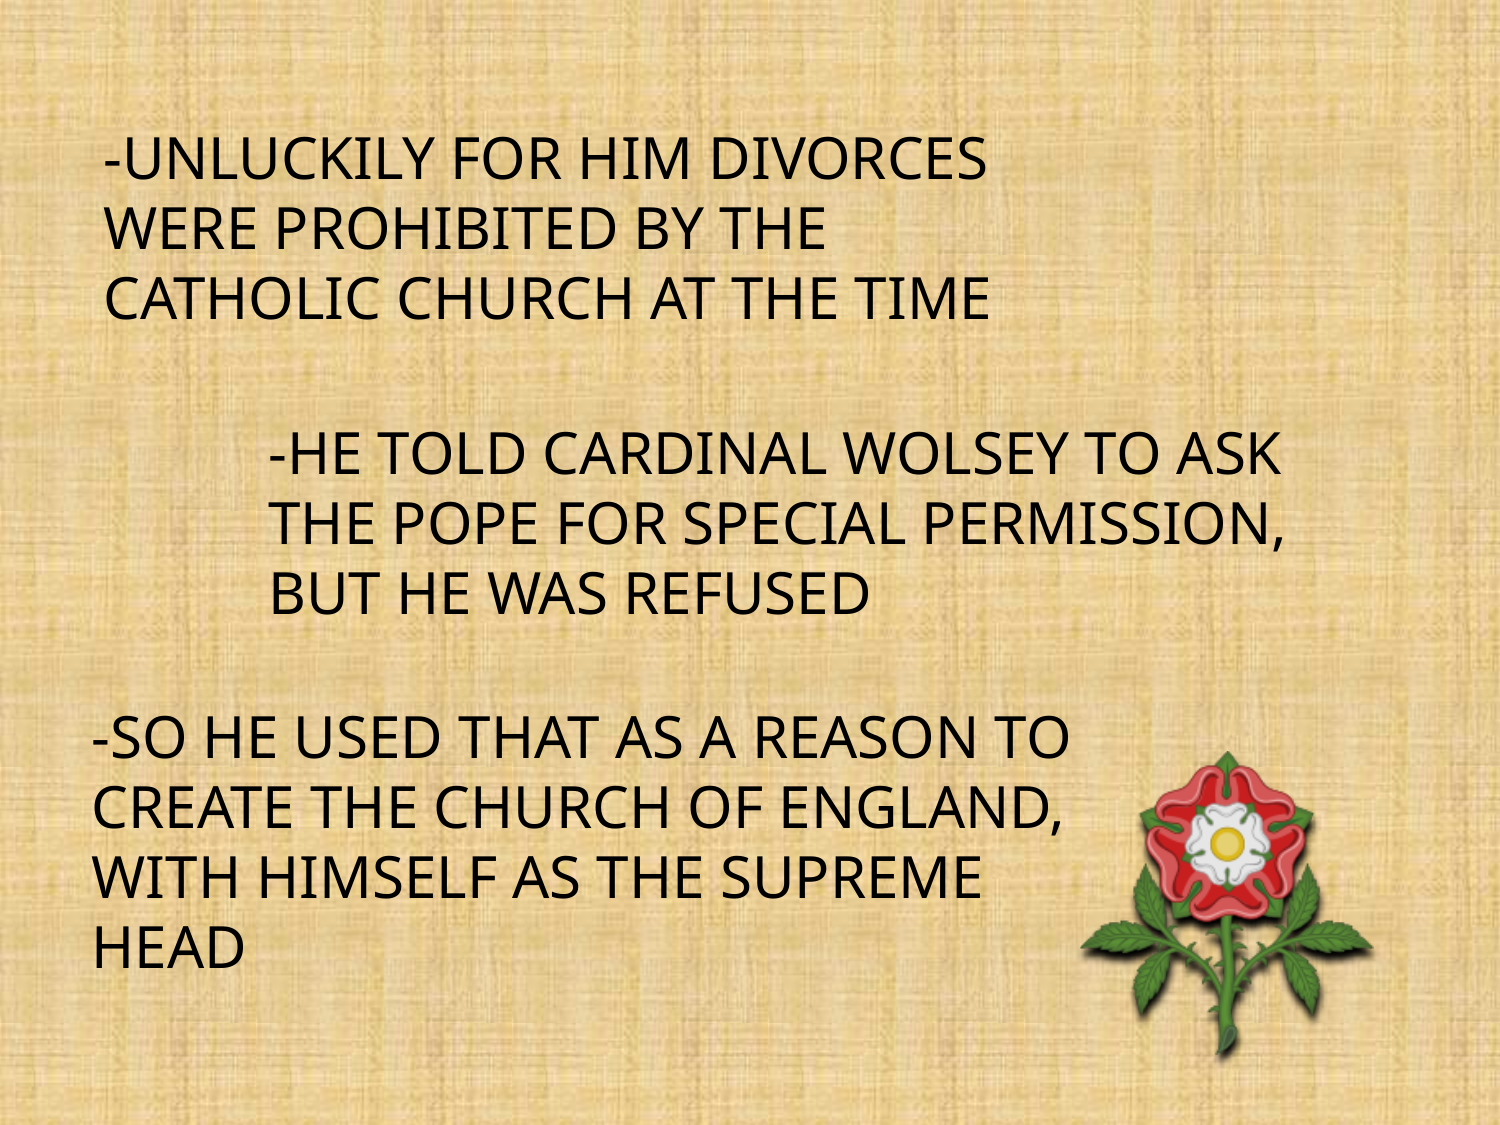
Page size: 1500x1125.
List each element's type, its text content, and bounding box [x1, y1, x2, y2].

text_box -SO HE USED THAT AS A REASON TO CREATE THE CHURCH OF ENGLAND, WITH HIMSELF AS THE SUPREME HEAD [76, 692, 1105, 987]
text_box -UNLUCKILY FOR HIM DIVORCES WERE PROHIBITED BY THE CATHOLIC CHURCH AT THE TIME [88, 113, 1117, 339]
text_box -HE TOLD CARDINAL WOLSEY TO ASK THE POPE FOR SPECIAL PERMISSION, BUT HE WAS REFUSED [253, 408, 1412, 634]
picture [0, 0, 1500, 1125]
